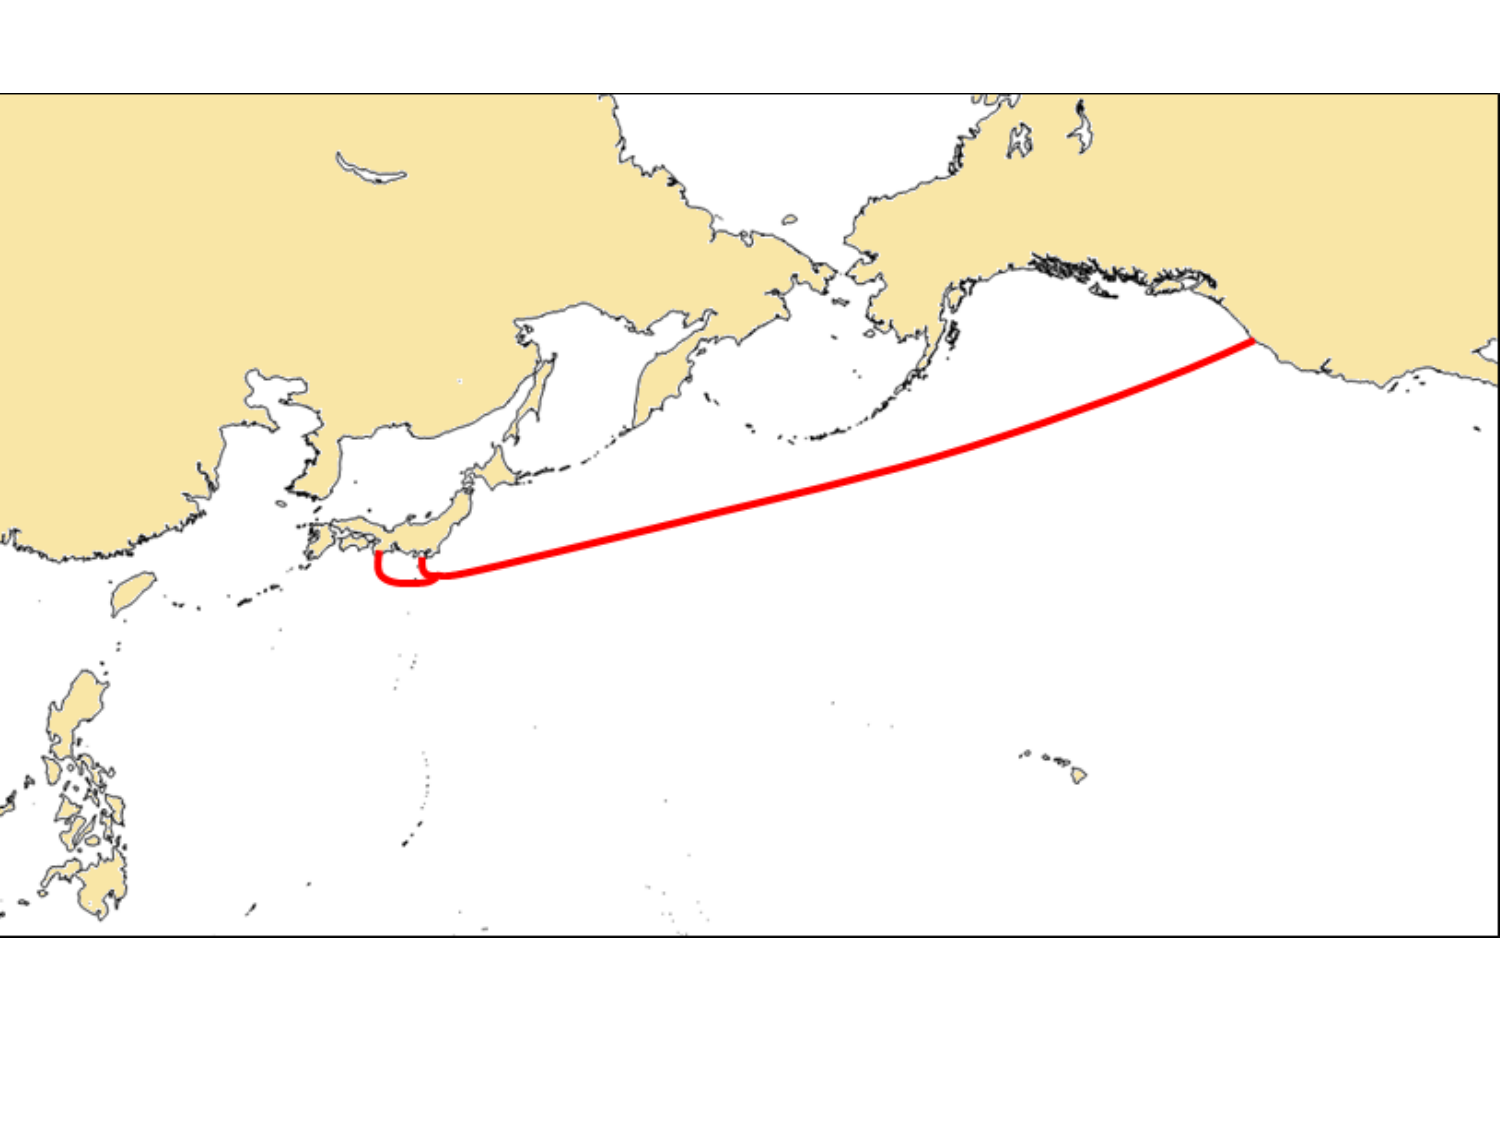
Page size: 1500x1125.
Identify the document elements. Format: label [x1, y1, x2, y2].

picture [0, 93, 1500, 938]
